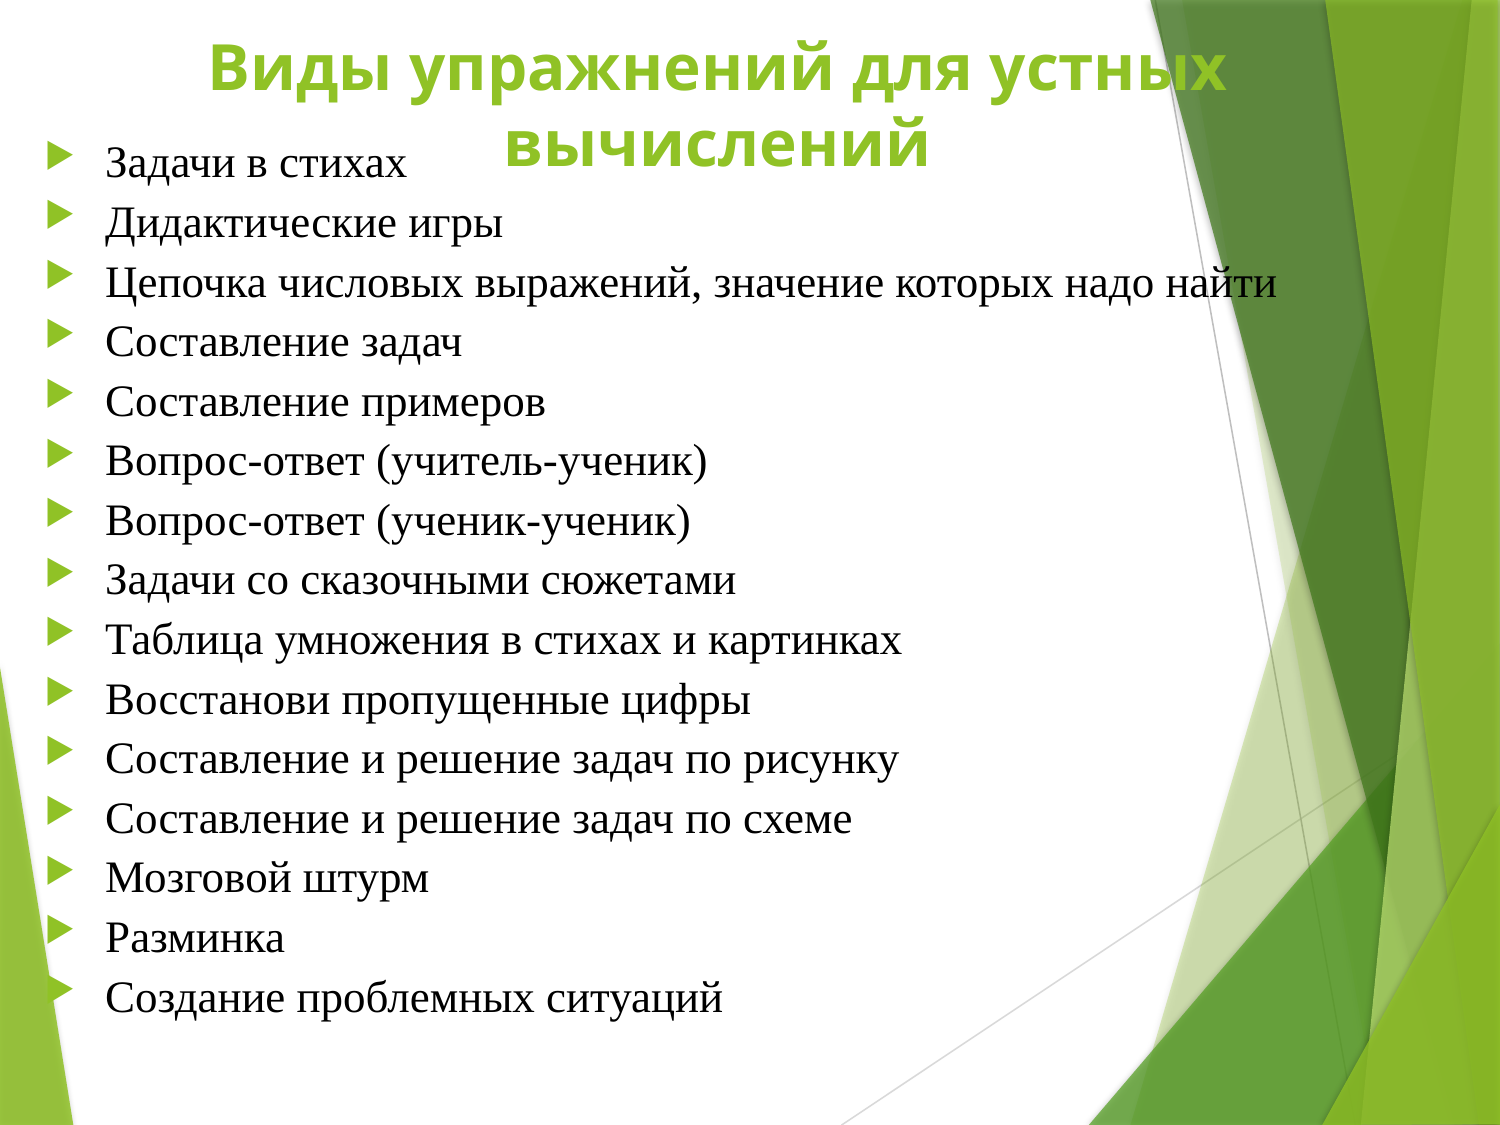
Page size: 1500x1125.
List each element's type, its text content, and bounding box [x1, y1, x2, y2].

title Виды упражнений для устных вычислений [0, 19, 1436, 266]
list Задачи в стихах Дидактические игры Цепочка числовых выражений, значение которых надо найти Составление задач Составление примеров Вопрос-ответ (учитель-ученик) Вопрос-ответ (ученик-ученик) Задачи со сказочными сюжетами Таблица умножения в стихах и картинках Восстанови пропущенные цифры Составление и решение задач по рисунку Составление и решение задач по схеме Мозговой штурм Разминка Создание проблемных ситуаций [29, 125, 1500, 1106]
